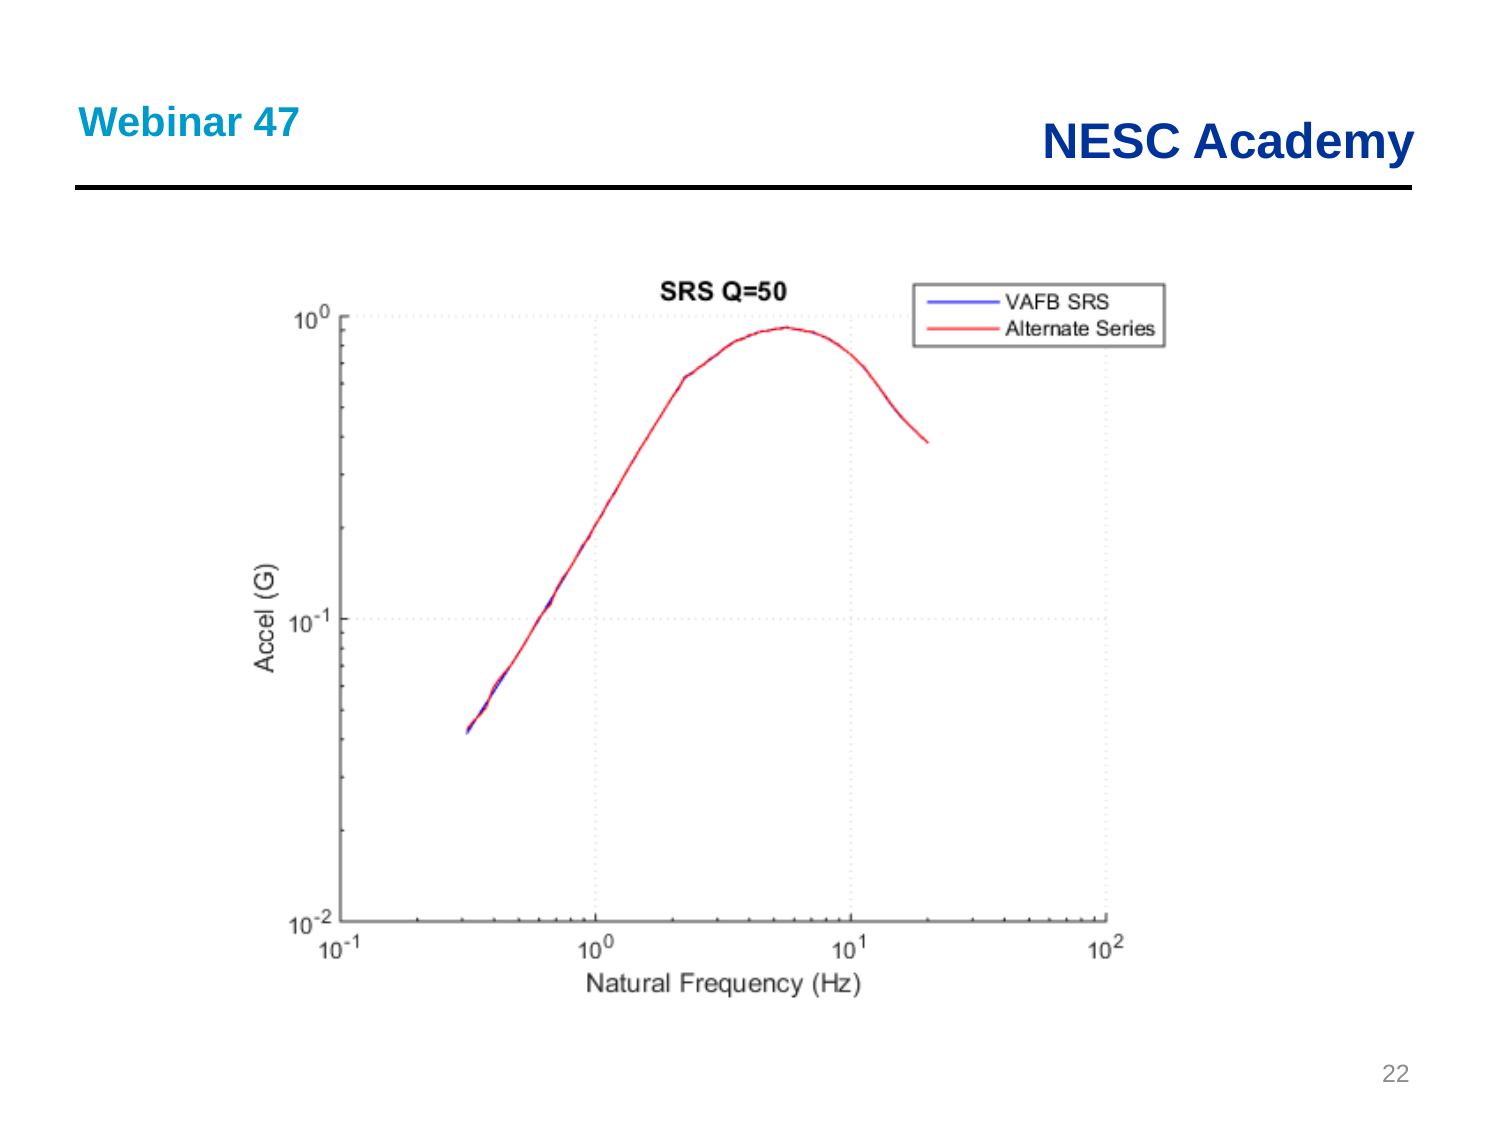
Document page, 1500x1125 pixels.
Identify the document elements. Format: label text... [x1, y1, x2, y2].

text_box Webinar 47 [63, 87, 316, 153]
slide_number 22 [1074, 1042, 1425, 1103]
picture [212, 262, 1201, 1004]
